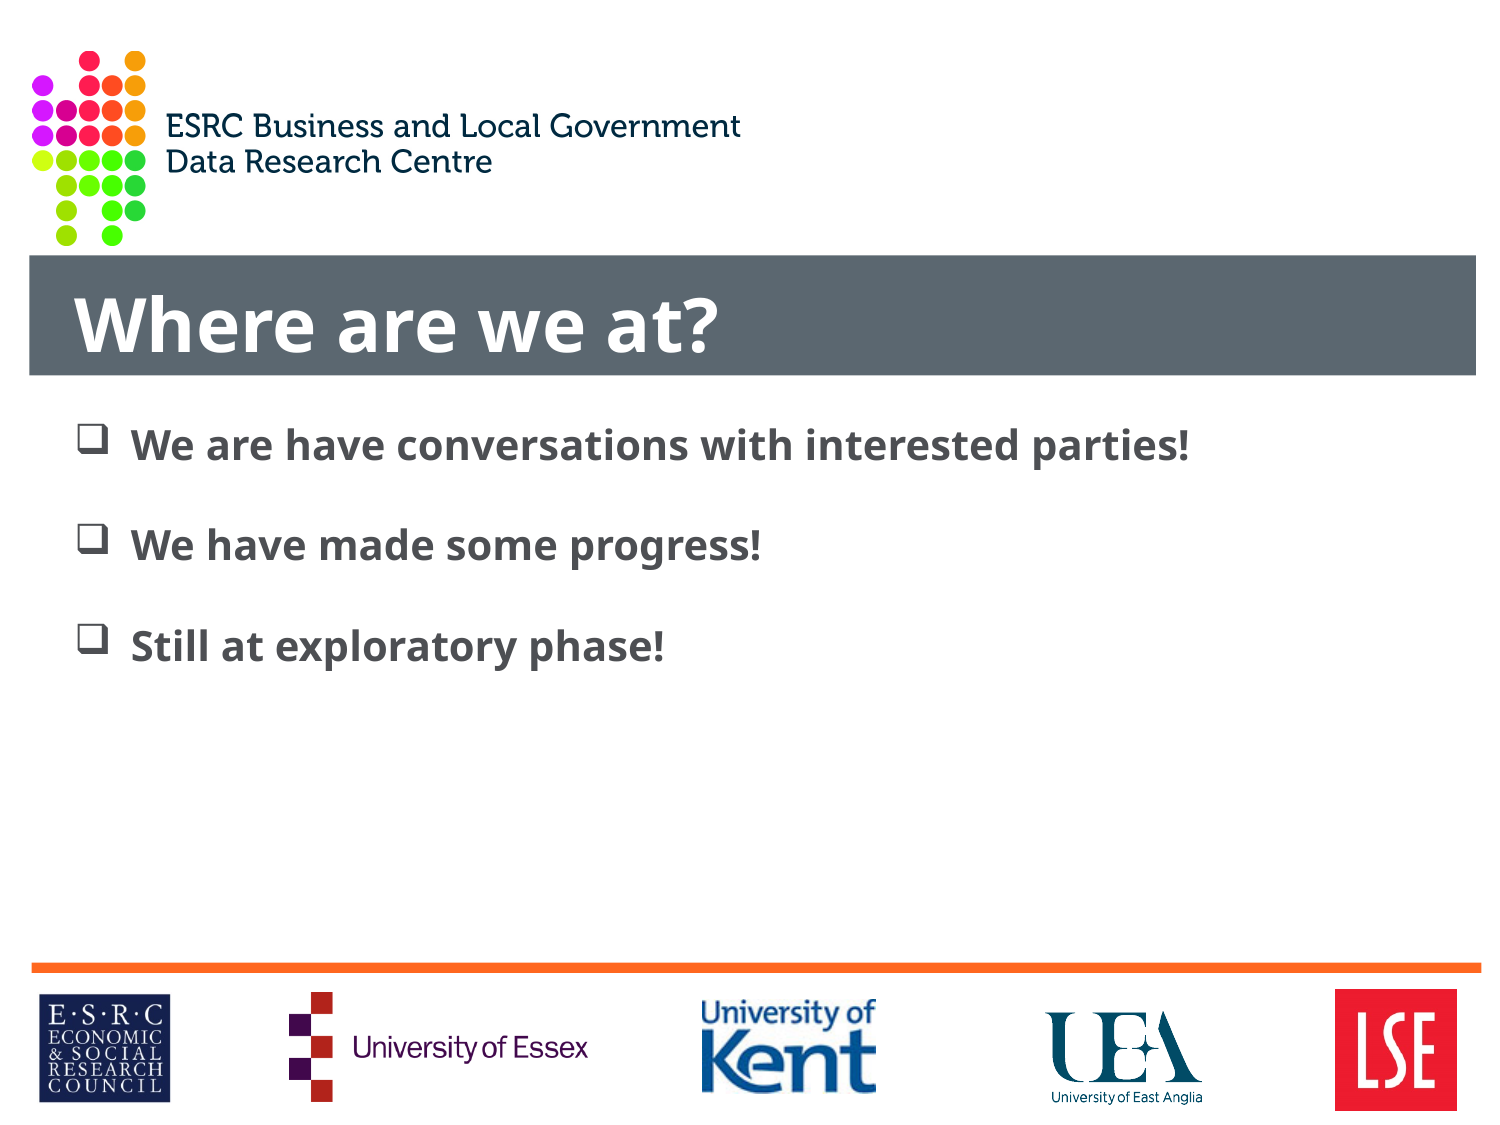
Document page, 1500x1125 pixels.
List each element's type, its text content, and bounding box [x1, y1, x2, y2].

picture [1009, 975, 1238, 1125]
picture [1335, 989, 1457, 1111]
list We are have conversations with interested parties! We have made some progress! Still at exploratory phase! [24, 356, 1476, 958]
title Where are we at? [29, 255, 1477, 376]
picture [289, 992, 588, 1102]
picture [37, 992, 172, 1104]
picture [32, 51, 750, 246]
picture [702, 999, 876, 1094]
